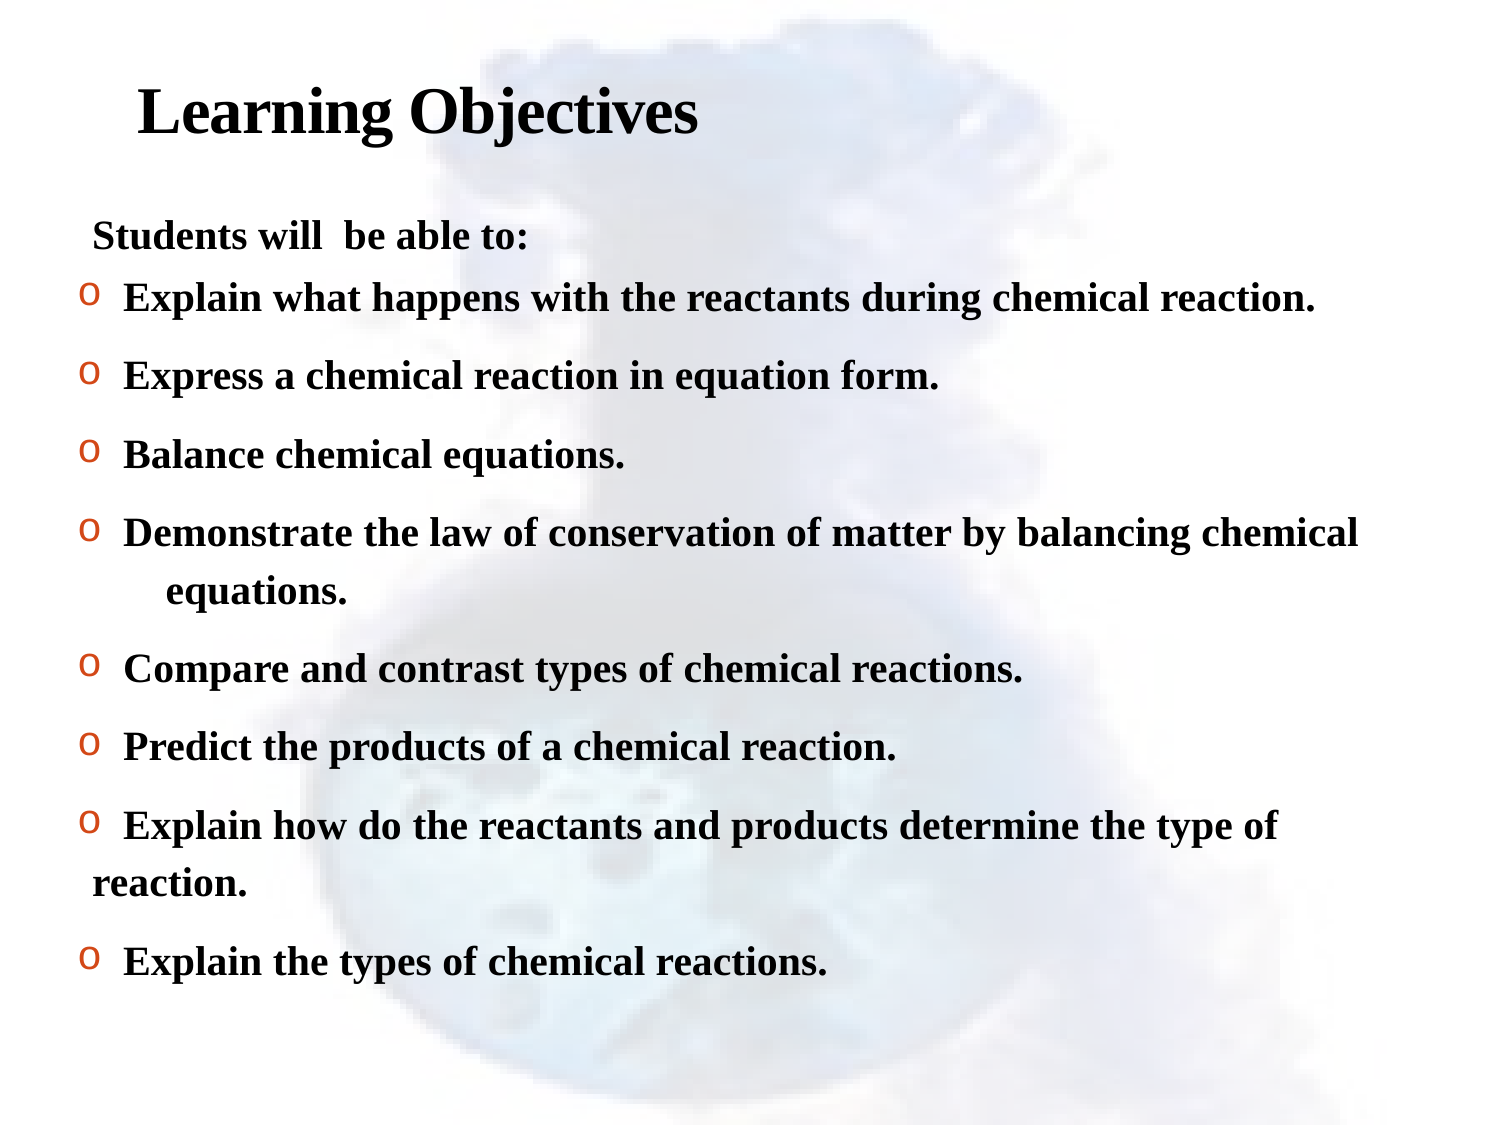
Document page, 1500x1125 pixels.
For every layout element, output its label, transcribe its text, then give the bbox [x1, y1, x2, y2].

list Students will be able to: Explain what happens with the reactants during chemical reaction. Express a chemical reaction in equation form. Balance chemical equations. Demonstrate the law of conservation of matter by balancing chemical equations. Compare and contrast types of chemical reactions. Predict the products of a chemical reaction. Explain how do the reactants and products determine the type of reaction. Explain the types of chemical reactions. [77, 205, 1386, 993]
title Learning Objectives [122, 47, 1373, 155]
